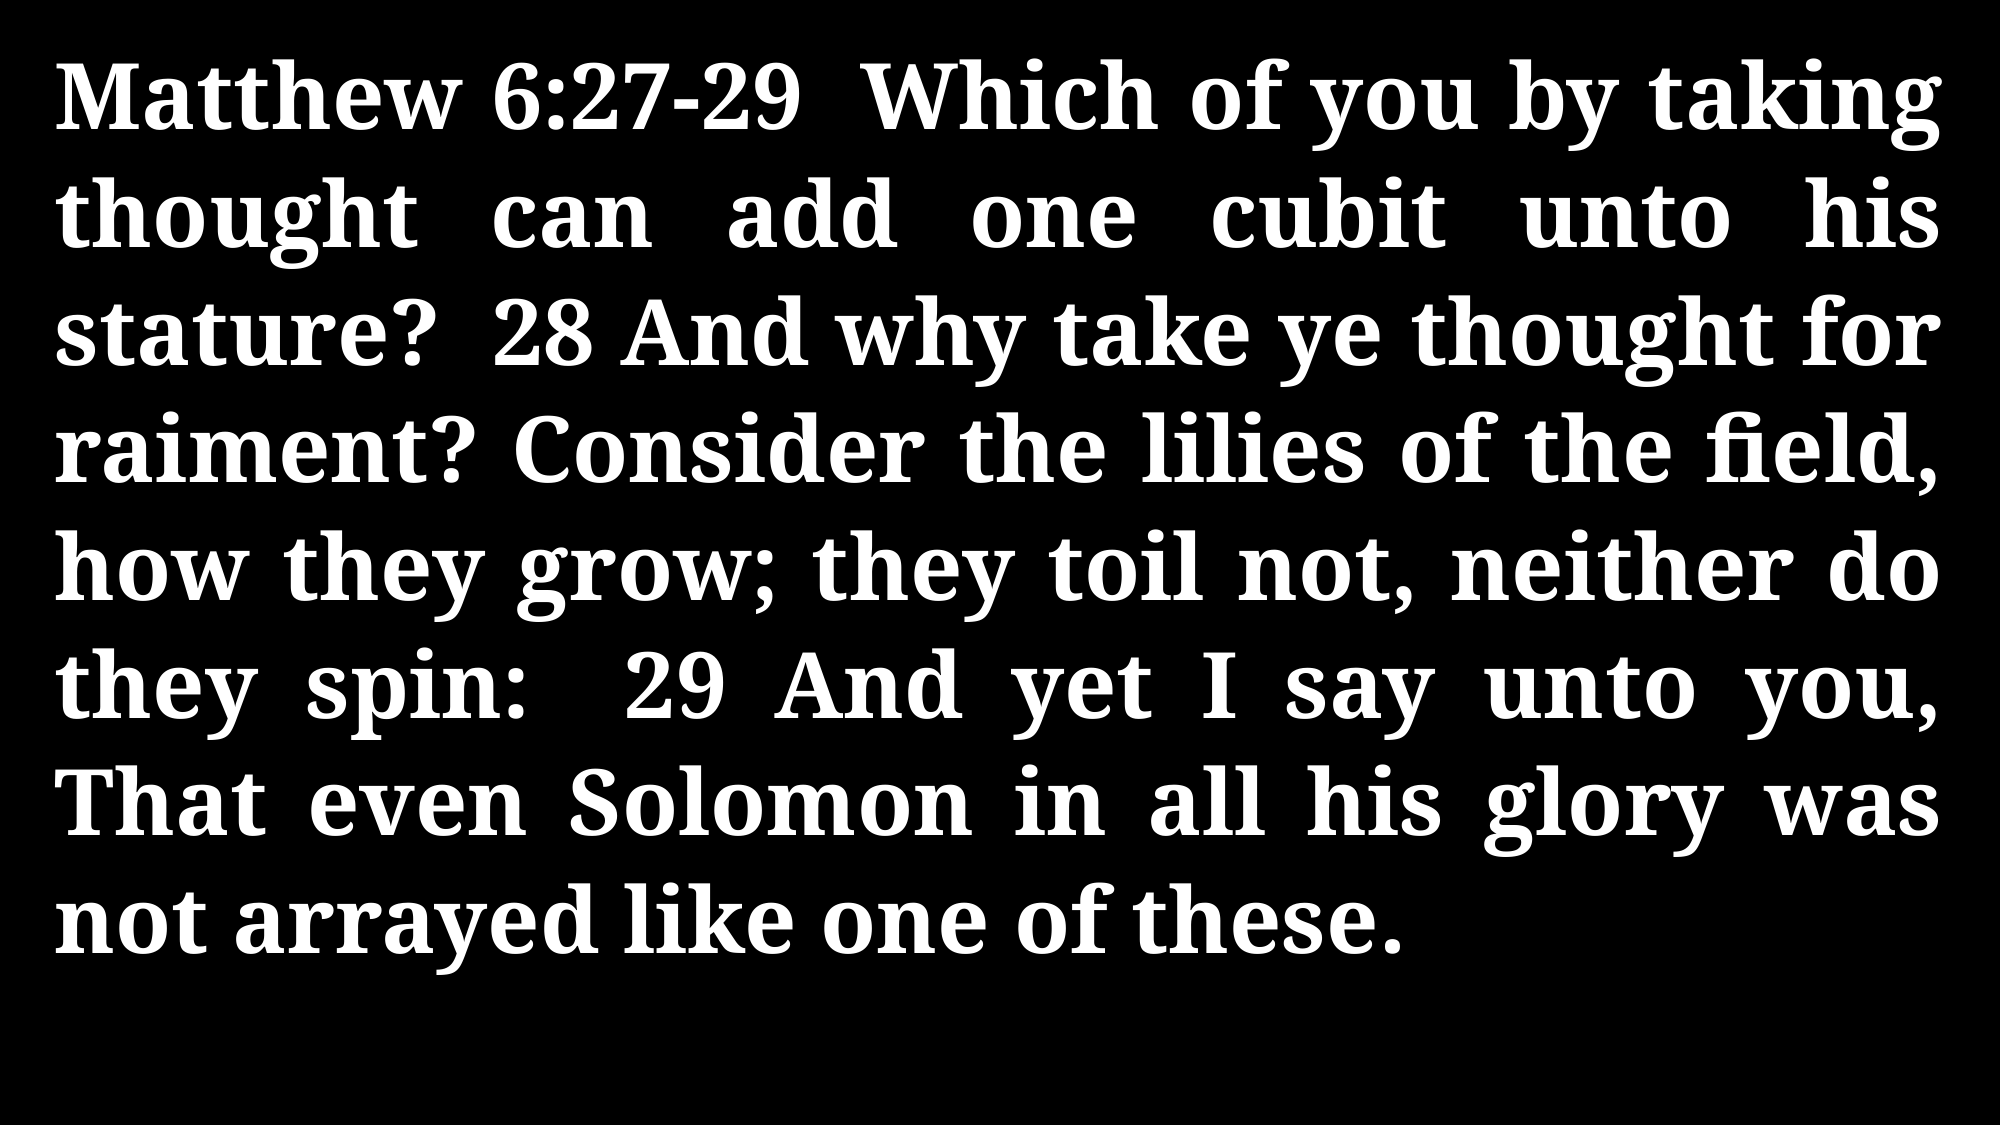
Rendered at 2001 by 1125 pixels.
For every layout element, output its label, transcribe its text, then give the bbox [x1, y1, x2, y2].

text_box Matthew 6:27-29 Which of you by taking thought can add one cubit unto his stature? 28 And why take ye thought for raiment? Consider the lilies of the field, how they grow; they toil not, neither do they spin: 29 And yet I say unto you, That even Solomon in all his glory was not arrayed like one of these. [39, 23, 1961, 980]
